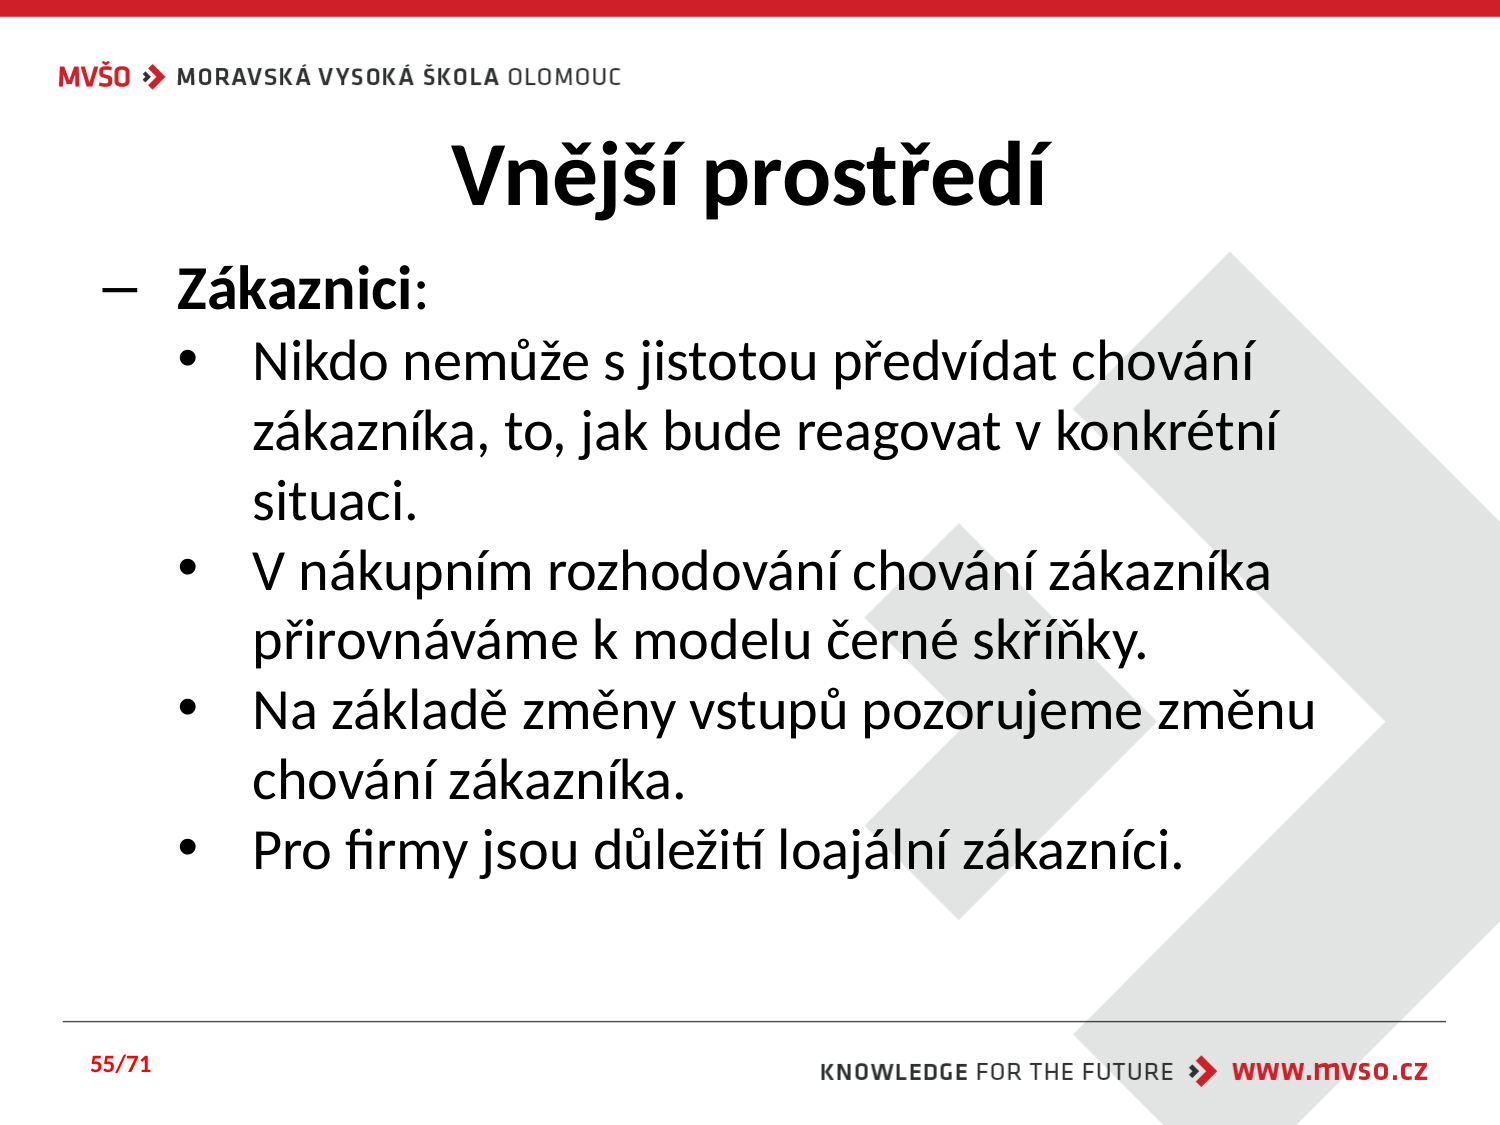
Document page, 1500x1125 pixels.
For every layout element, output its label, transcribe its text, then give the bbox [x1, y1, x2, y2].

picture [0, 0, 1500, 1125]
text_box 55/71 [74, 1040, 213, 1085]
title Vnější prostředí [75, 75, 1425, 239]
list Zákaznici: Nikdo nemůže s jistotou předvídat chování zákazníka, to, jak bude reagovat v konkrétní situaci. V nákupním rozhodování chování zákazníka přirovnáváme k modelu černé skříňky. Na základě změny vstupů pozorujeme změnu chování zákazníka. Pro firmy jsou důležití loajální zákazníci. [75, 239, 1453, 1063]
